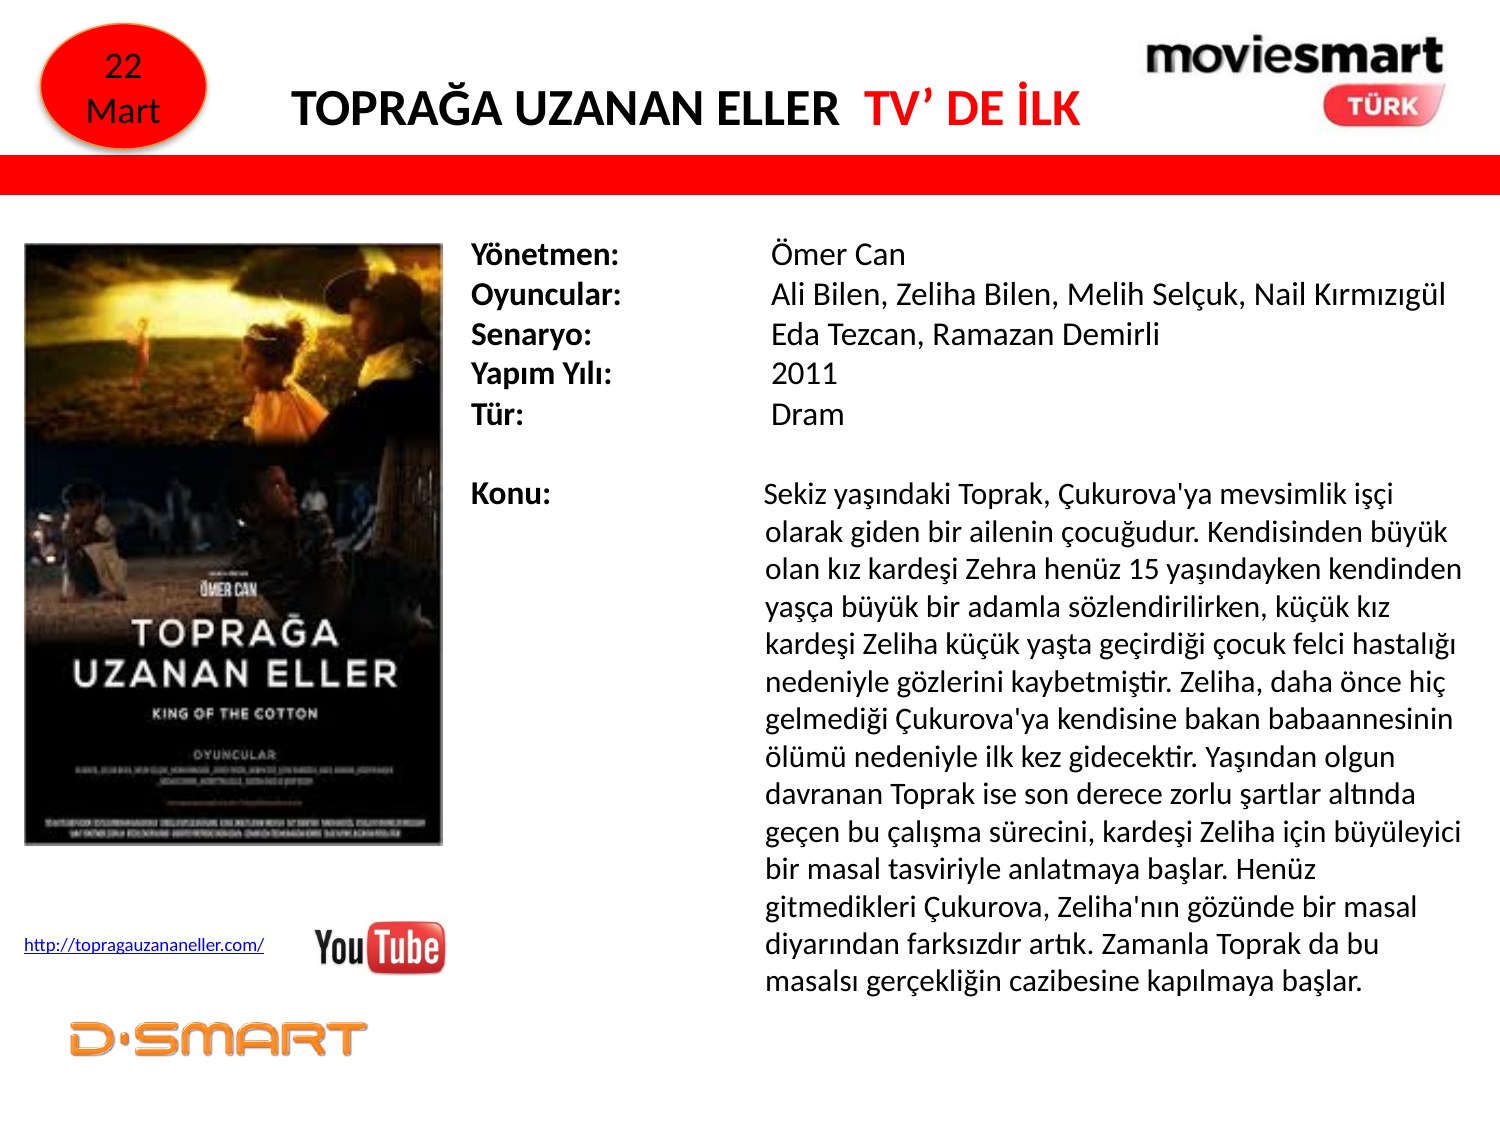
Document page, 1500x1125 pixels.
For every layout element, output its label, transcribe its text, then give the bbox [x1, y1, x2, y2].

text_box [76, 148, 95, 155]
text_box http://topragauzananeller.com/ [9, 925, 280, 1008]
text_box TOPRAĞA UZANAN ELLER TV’ DE İLK [151, 66, 1105, 155]
picture [1139, 23, 1450, 139]
picture [38, 893, 455, 1125]
text_box [0, 155, 1500, 195]
picture [24, 243, 444, 847]
text_box Yönetmen: Ömer Can Oyuncular: Ali Bilen, Zeliha Bilen, Melih Selçuk, Nail Kırmızıgül Senaryo: Eda Tezcan, Ramazan Demirli Yapım Yılı: 2011 Tür: Dram Konu: Sekiz yaşındaki Toprak, Çukurova'ya mevsimlik işçi olarak giden bir ailenin çocuğudur. Kendisinden büyük olan kız kardeşi Zehra henüz 15 yaşındayken kendinden yaşça büyük bir adamla sözlendirilirken, küçük kız kardeşi Zeliha küçük yaşta geçirdiği çocuk felci hastalığı nedeniyle gözlerini kaybetmiştir. Zeliha, daha önce hiç gelmediği Çukurova'ya kendisine bakan babaannesinin ölümü nedeniyle ilk kez gidecektir. Yaşından olgun davranan Toprak ise son derece zorlu şartlar altında geçen bu çalışma sürecini, kardeşi Zeliha için büyüleyici bir masal tasviriyle anlatmaya başlar. Henüz gitmedikleri Çukurova, Zeliha'nın gözünde bir masal diyarından farksızdır artık. Zamanla Toprak da bu masalsı gerçekliğin cazibesine kapılmaya başlar. [456, 224, 1485, 1006]
text_box 22 Mart [39, 22, 208, 150]
